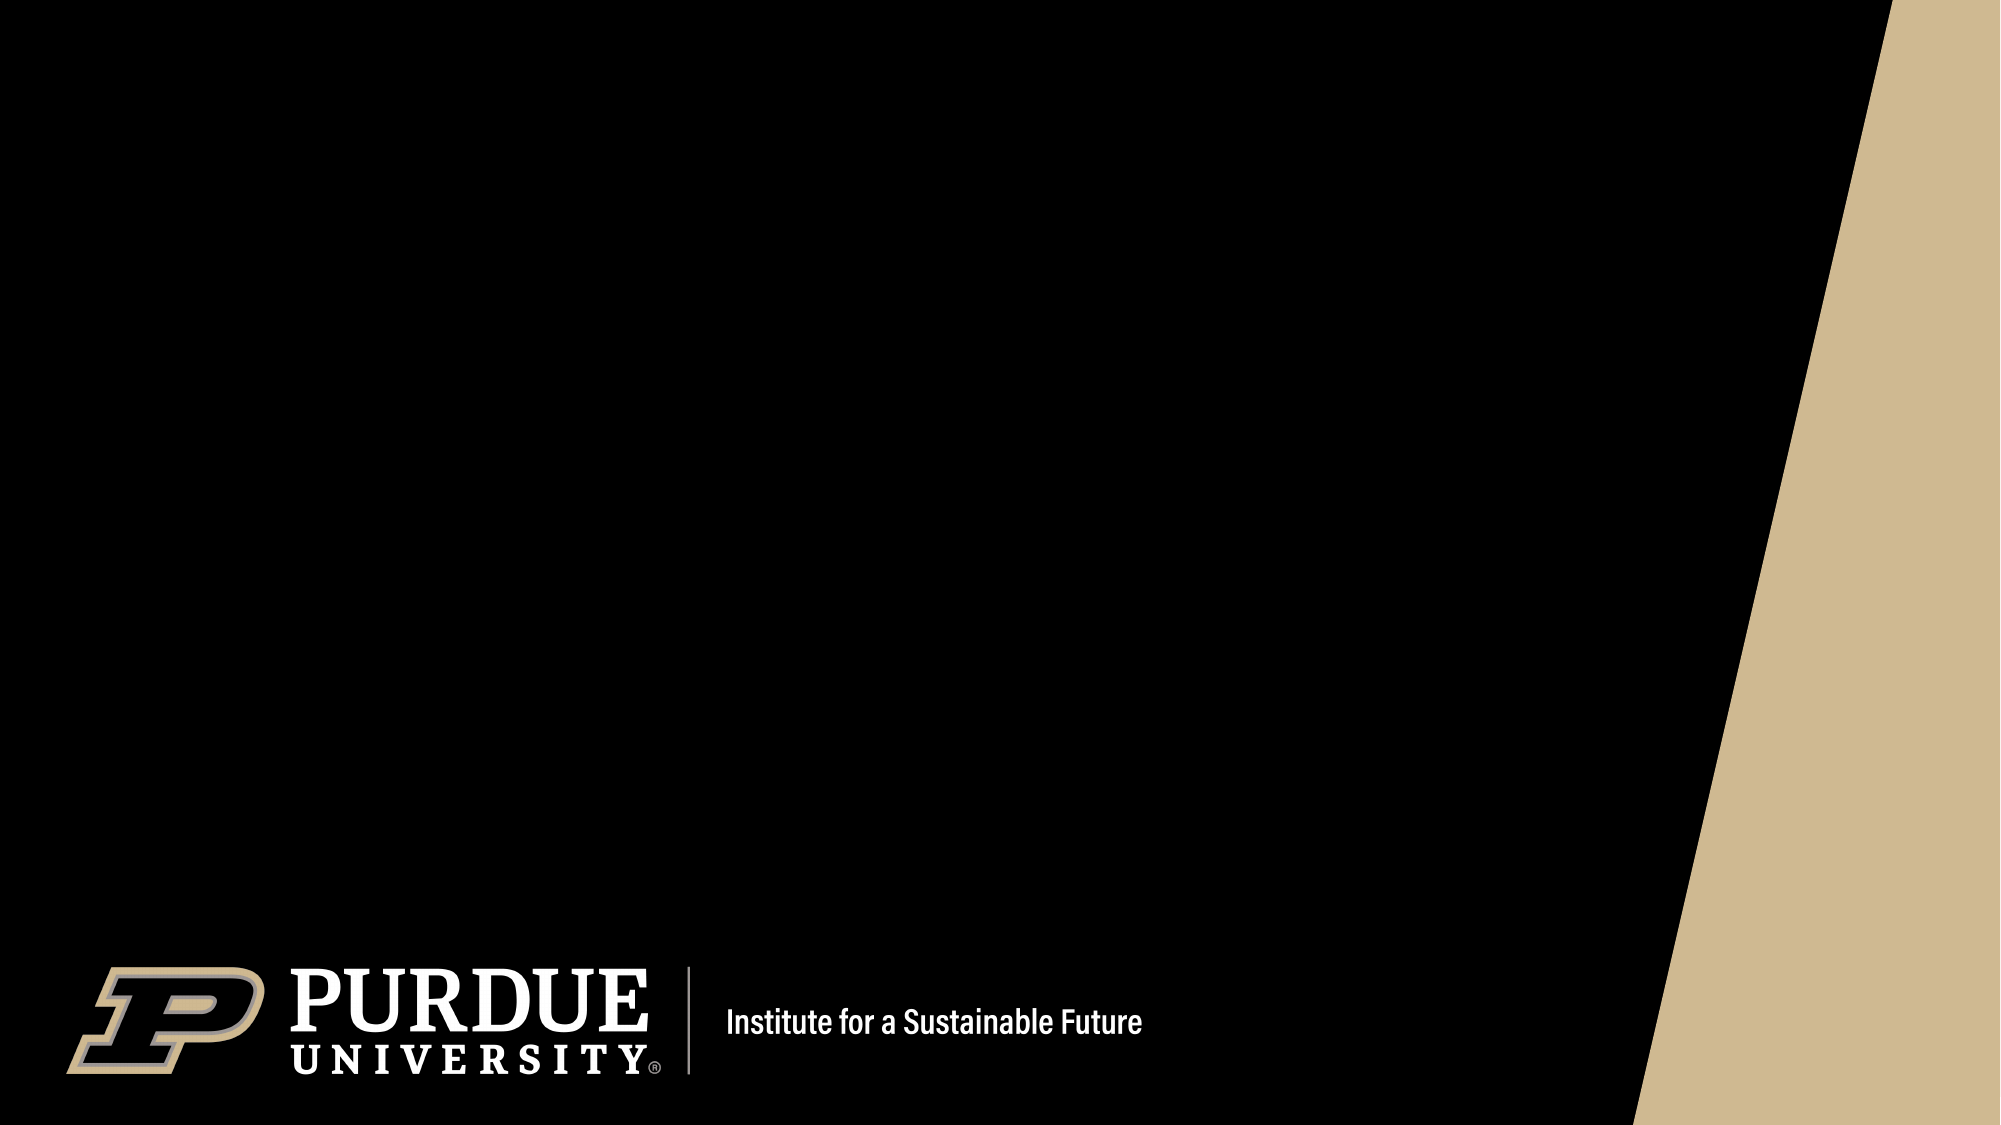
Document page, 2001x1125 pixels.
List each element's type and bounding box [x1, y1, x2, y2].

picture [66, 962, 1172, 1081]
